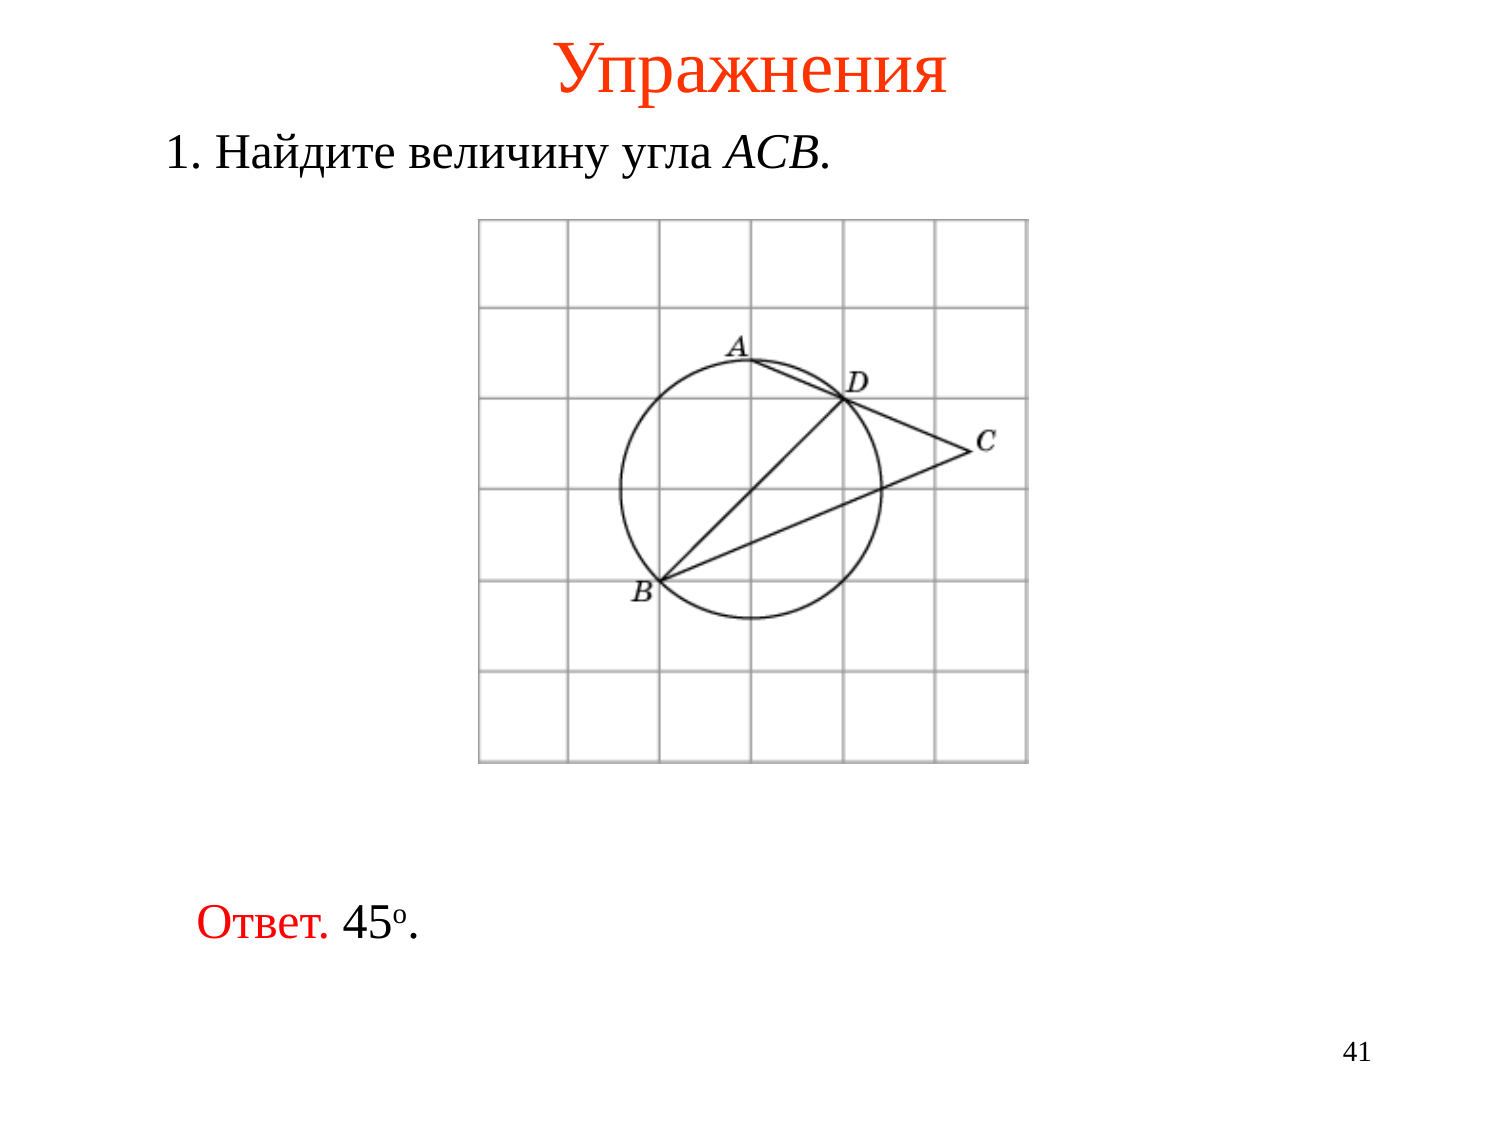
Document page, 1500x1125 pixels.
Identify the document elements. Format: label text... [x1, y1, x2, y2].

title Упражнения [112, 24, 1388, 100]
slide_number 41 [1074, 1025, 1388, 1100]
picture [477, 219, 1030, 764]
text_box Ответ. 45о. [181, 881, 725, 957]
text_box 1. Найдите величину угла ACB. [0, 111, 1450, 186]
